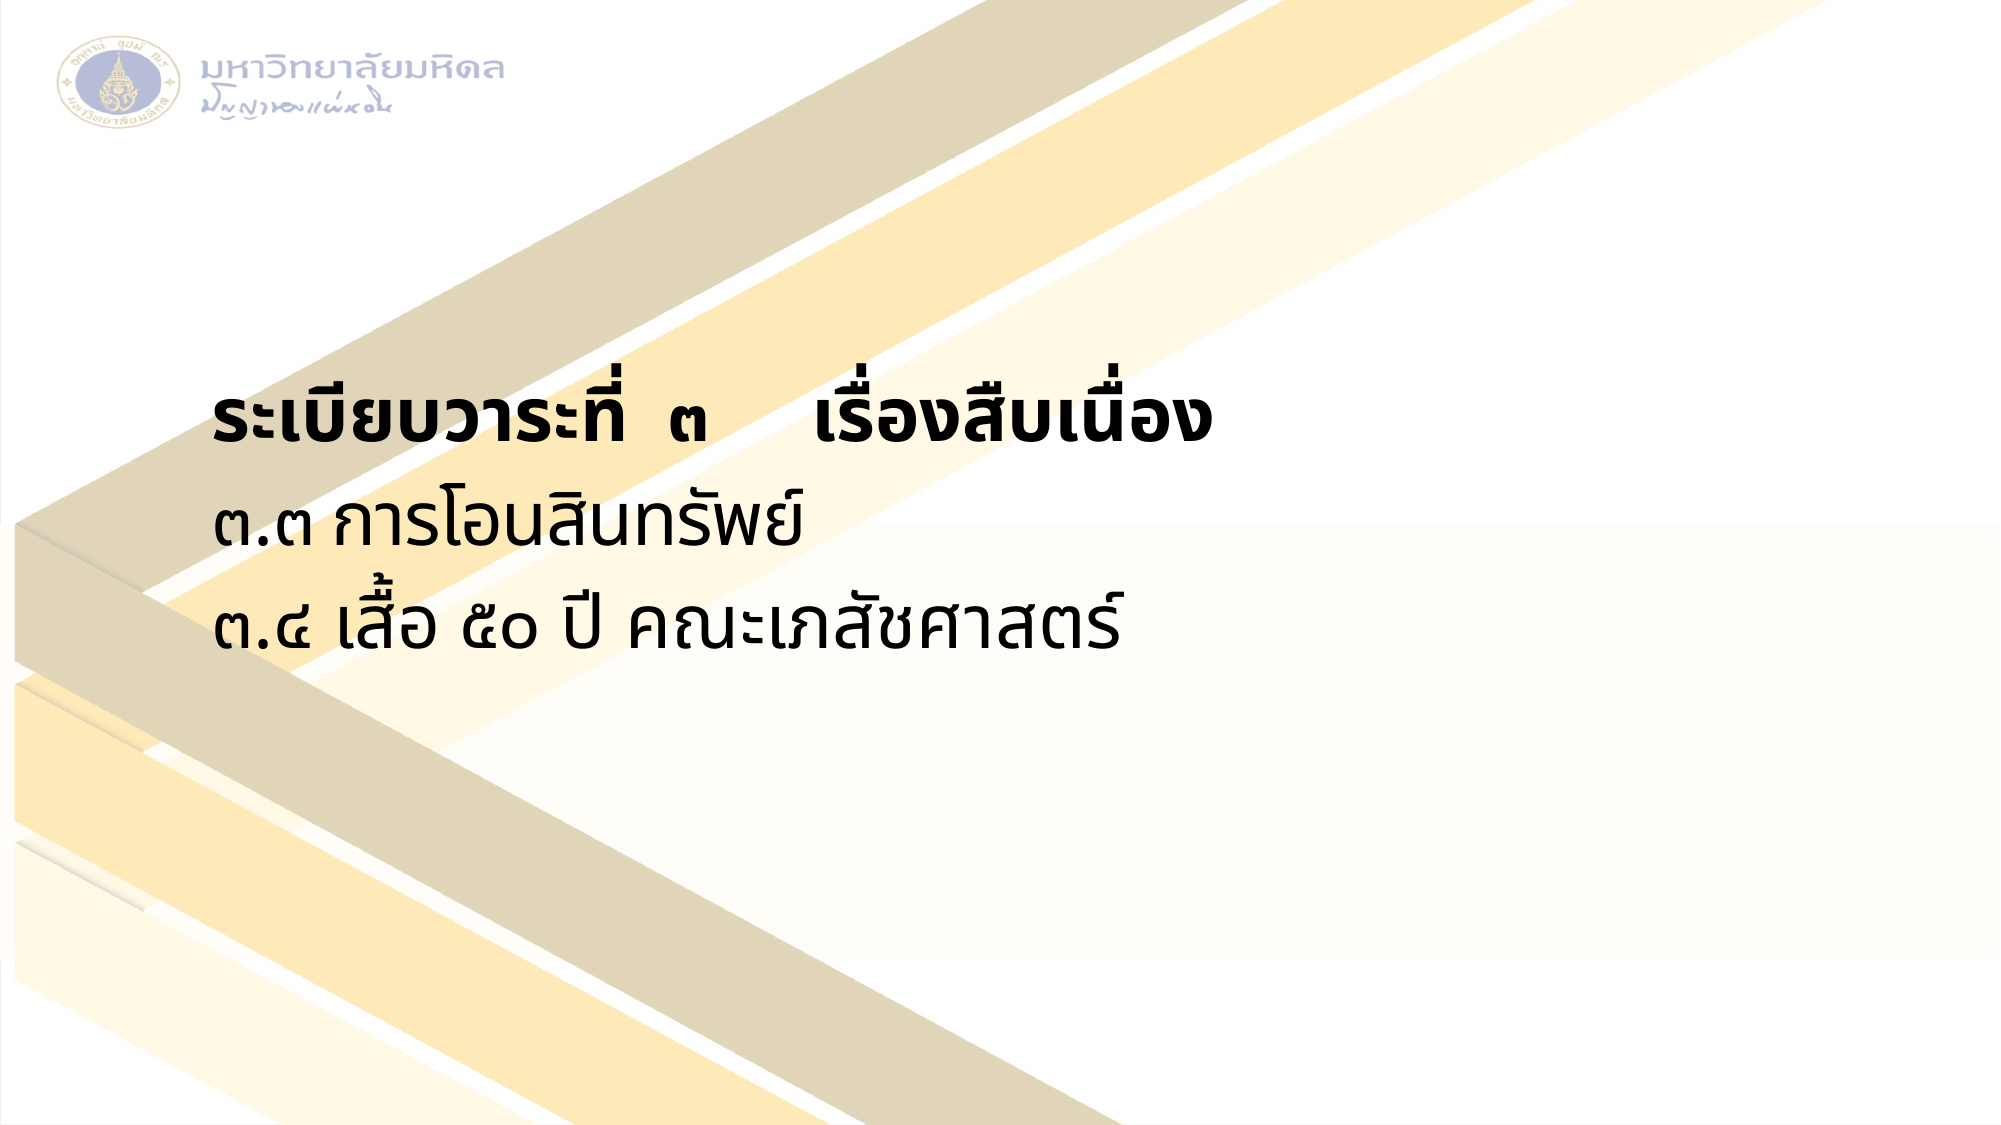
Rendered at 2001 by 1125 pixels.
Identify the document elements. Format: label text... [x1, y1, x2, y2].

title ระเบียบวาระที่ ๓ เรื่องสืบเนื่อง ๓.๓ การโอนสินทรัพย์ ๓.๔ เสื้อ ๕๐ ปี คณะเภสัชศาสตร์ [196, 161, 1810, 856]
